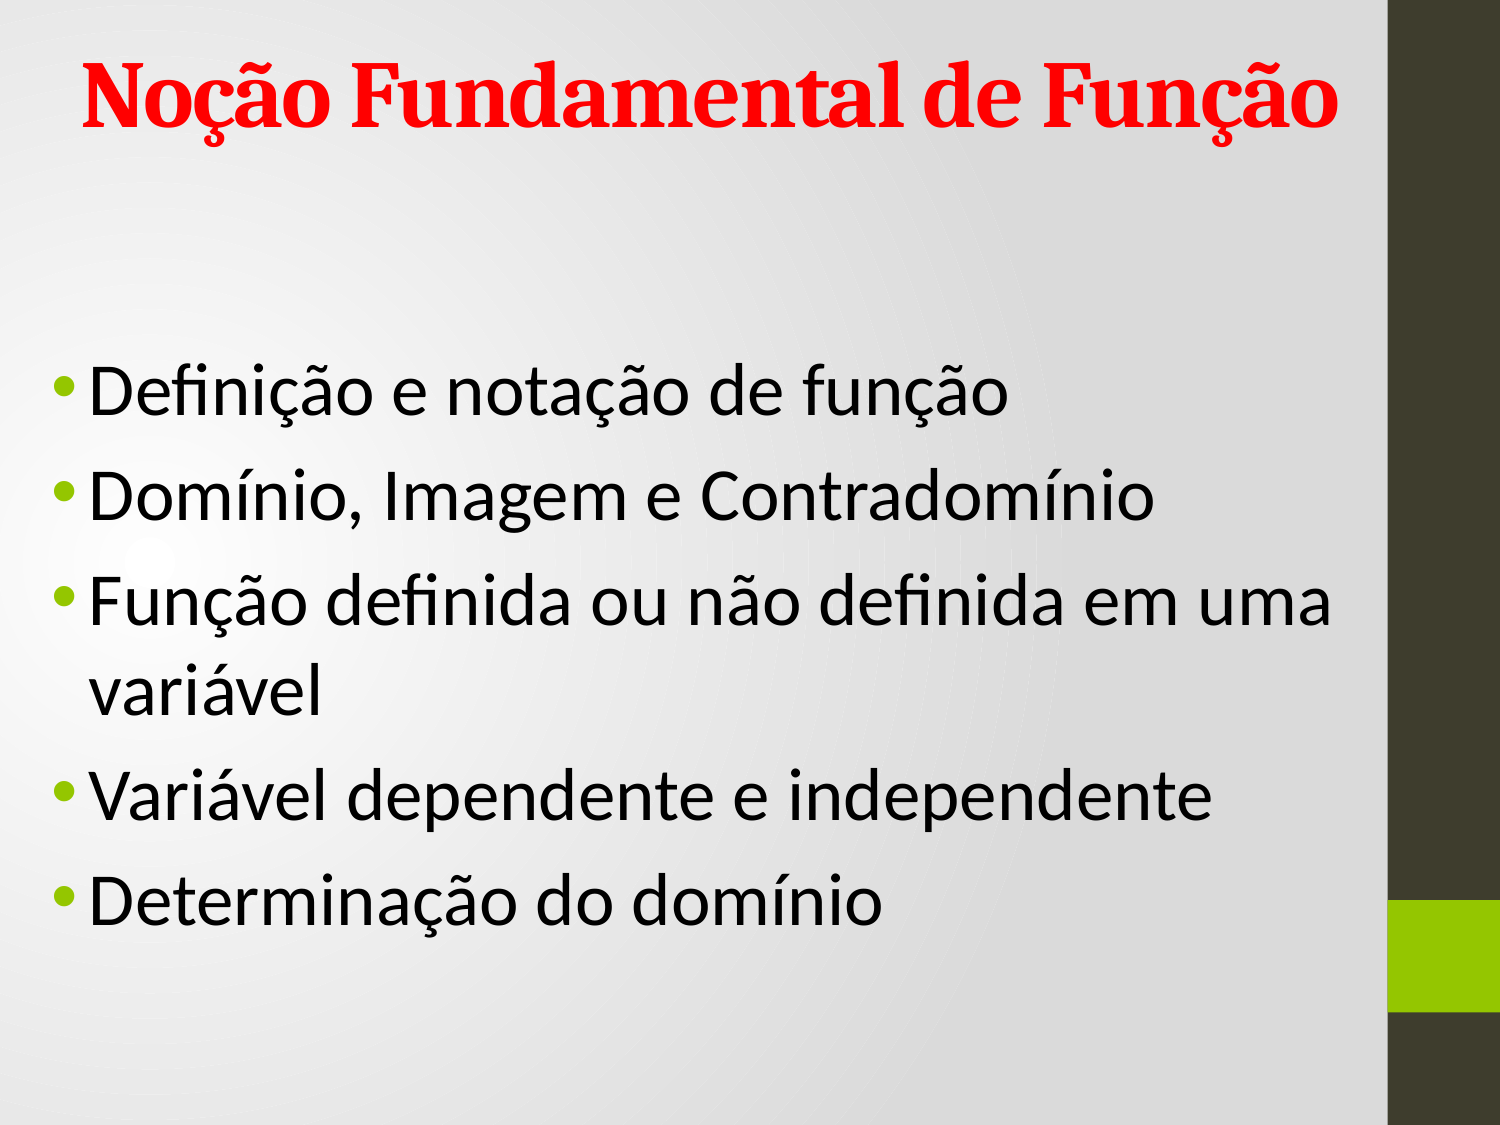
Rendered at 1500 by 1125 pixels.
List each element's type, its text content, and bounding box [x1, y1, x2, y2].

title Noção Fundamental de Função [64, 0, 1390, 183]
list Definição e notação de função Domínio, Imagem e Contradomínio Função definida ou não definida em uma variável Variável dependente e independente Determinação do domínio [17, 333, 1377, 811]
